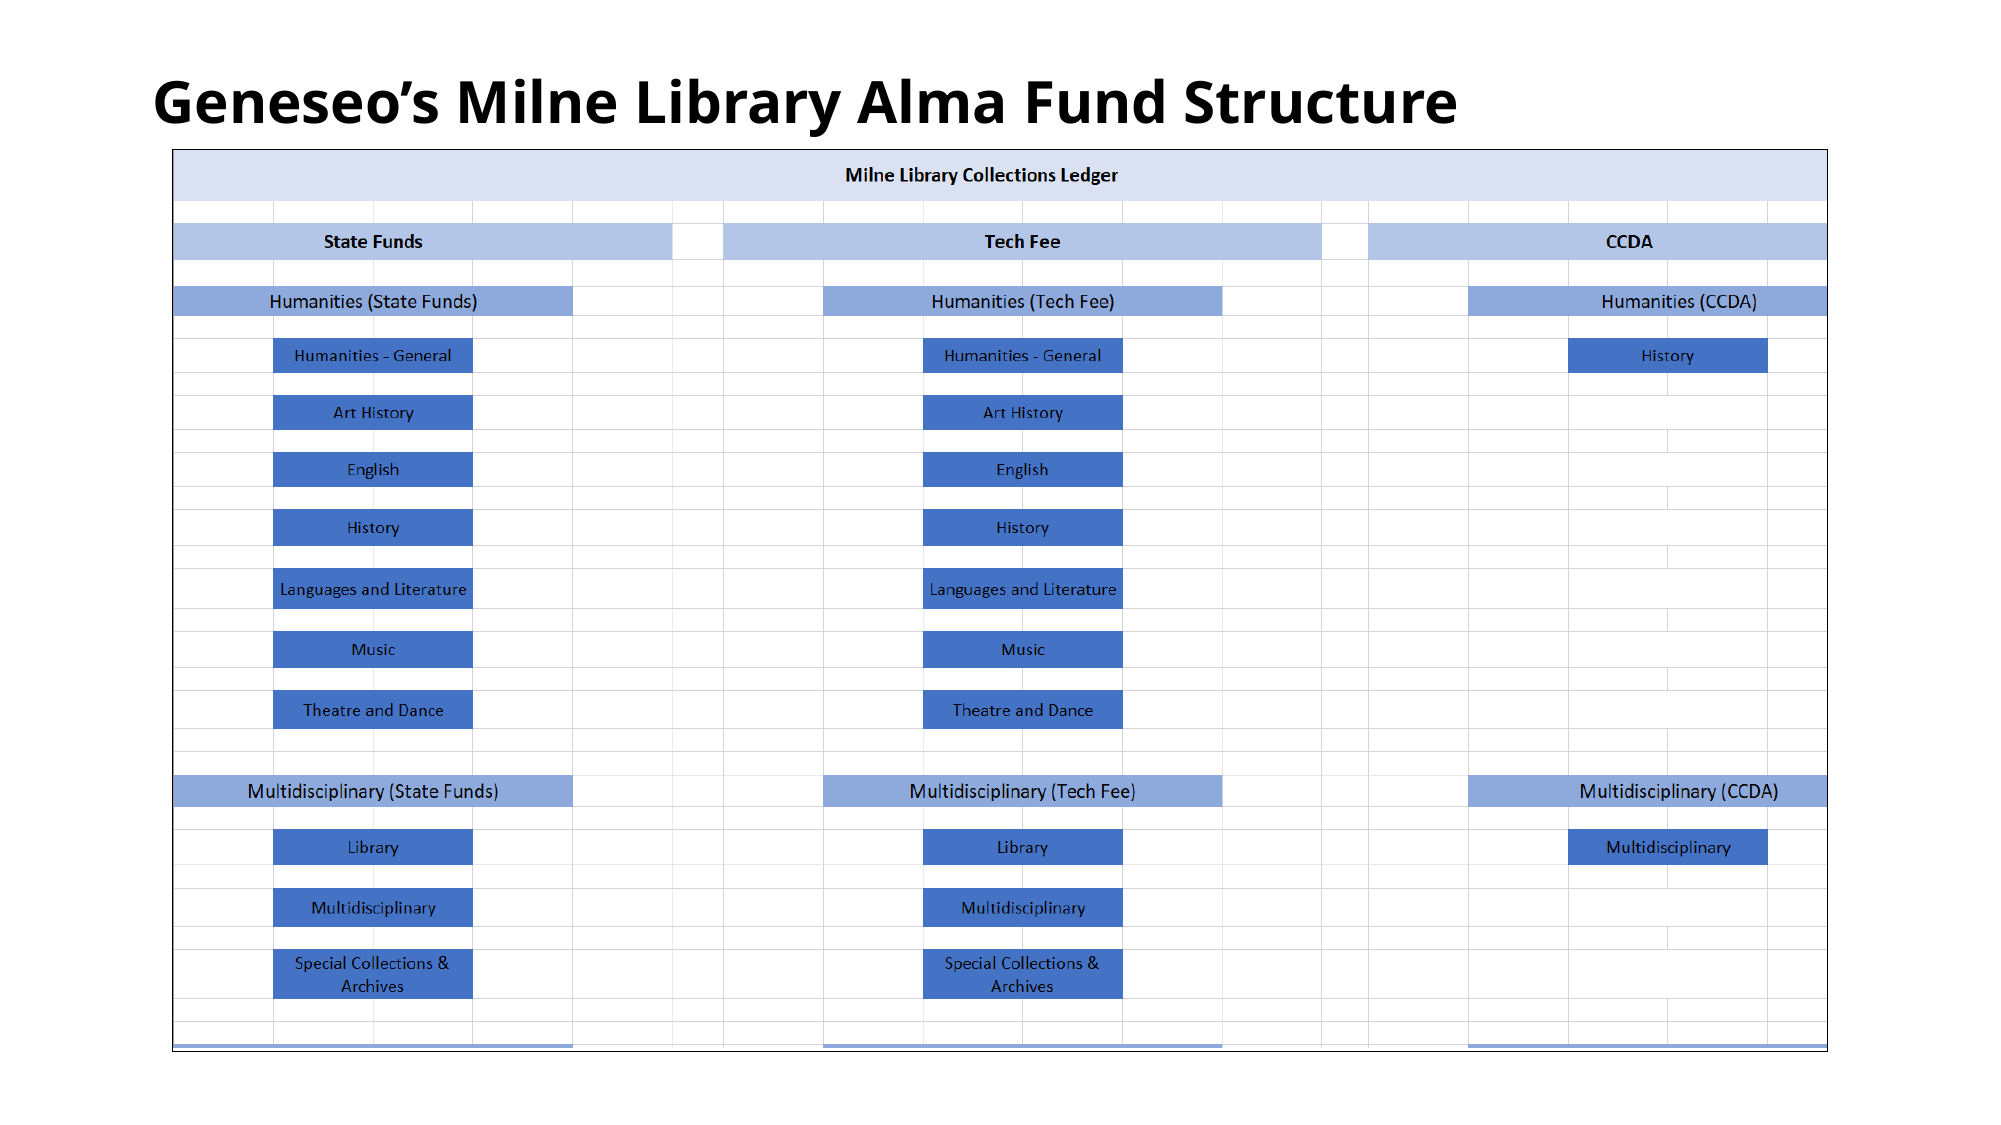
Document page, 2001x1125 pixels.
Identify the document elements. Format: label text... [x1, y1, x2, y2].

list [172, 149, 1828, 1052]
title Geneseo’s Milne Library Alma Fund Structure [137, 59, 1863, 150]
